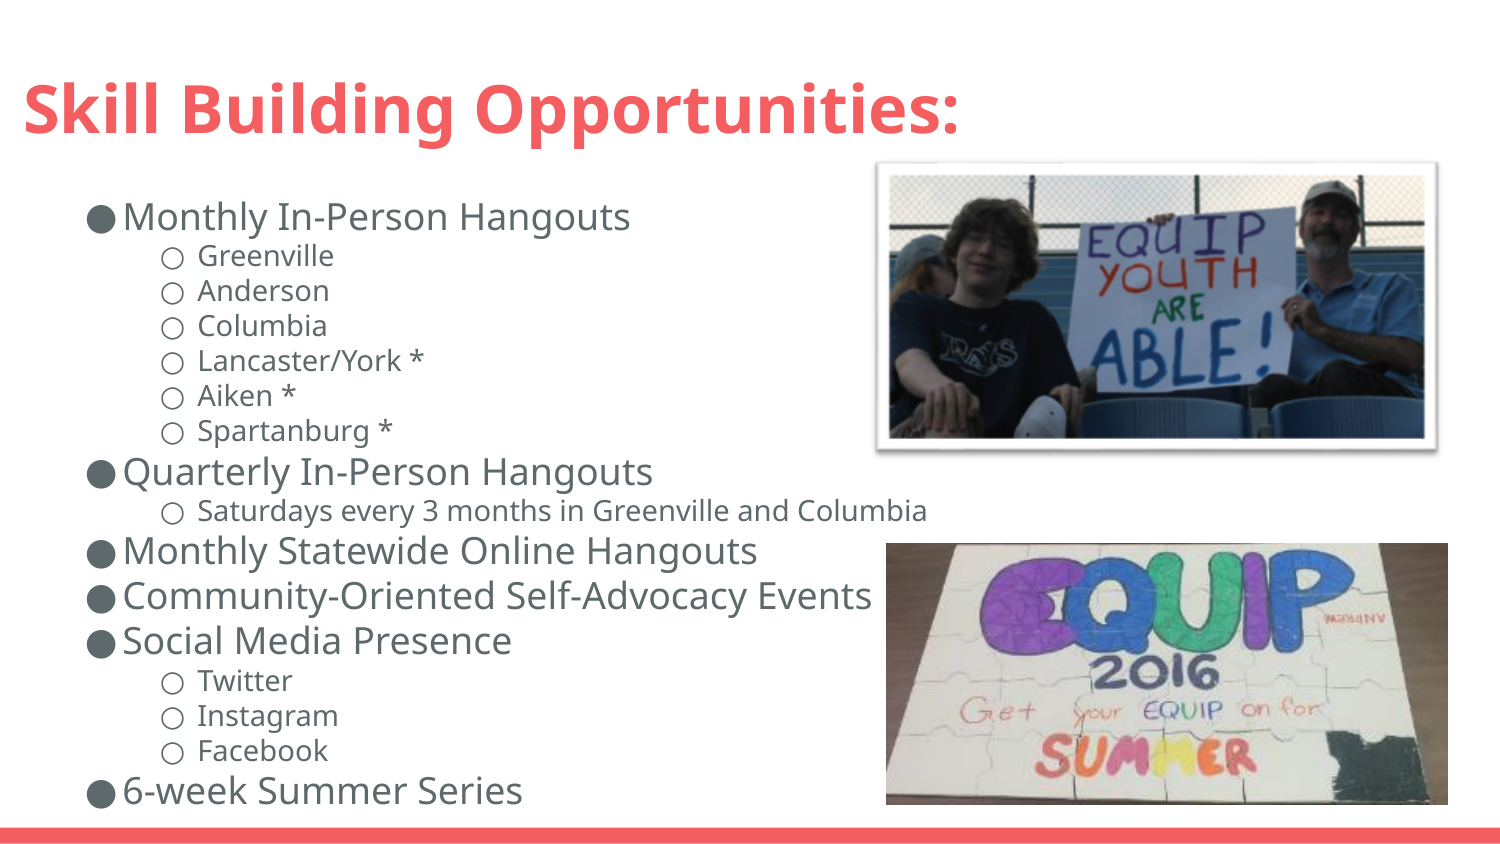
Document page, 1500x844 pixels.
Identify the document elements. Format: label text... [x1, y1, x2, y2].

list Monthly In-Person Hangouts Greenville Anderson Columbia Lancaster/York * Aiken * Spartanburg * Quarterly In-Person Hangouts Saturdays every 3 months in Greenville and Columbia Monthly Statewide Online Hangouts Community-Oriented Self-Advocacy Events Social Media Presence Twitter Instagram Facebook 6-week Summer Series [32, 177, 1430, 805]
picture [885, 543, 1448, 805]
title Skill Building Opportunities: [0, 51, 985, 155]
picture [866, 154, 1448, 465]
